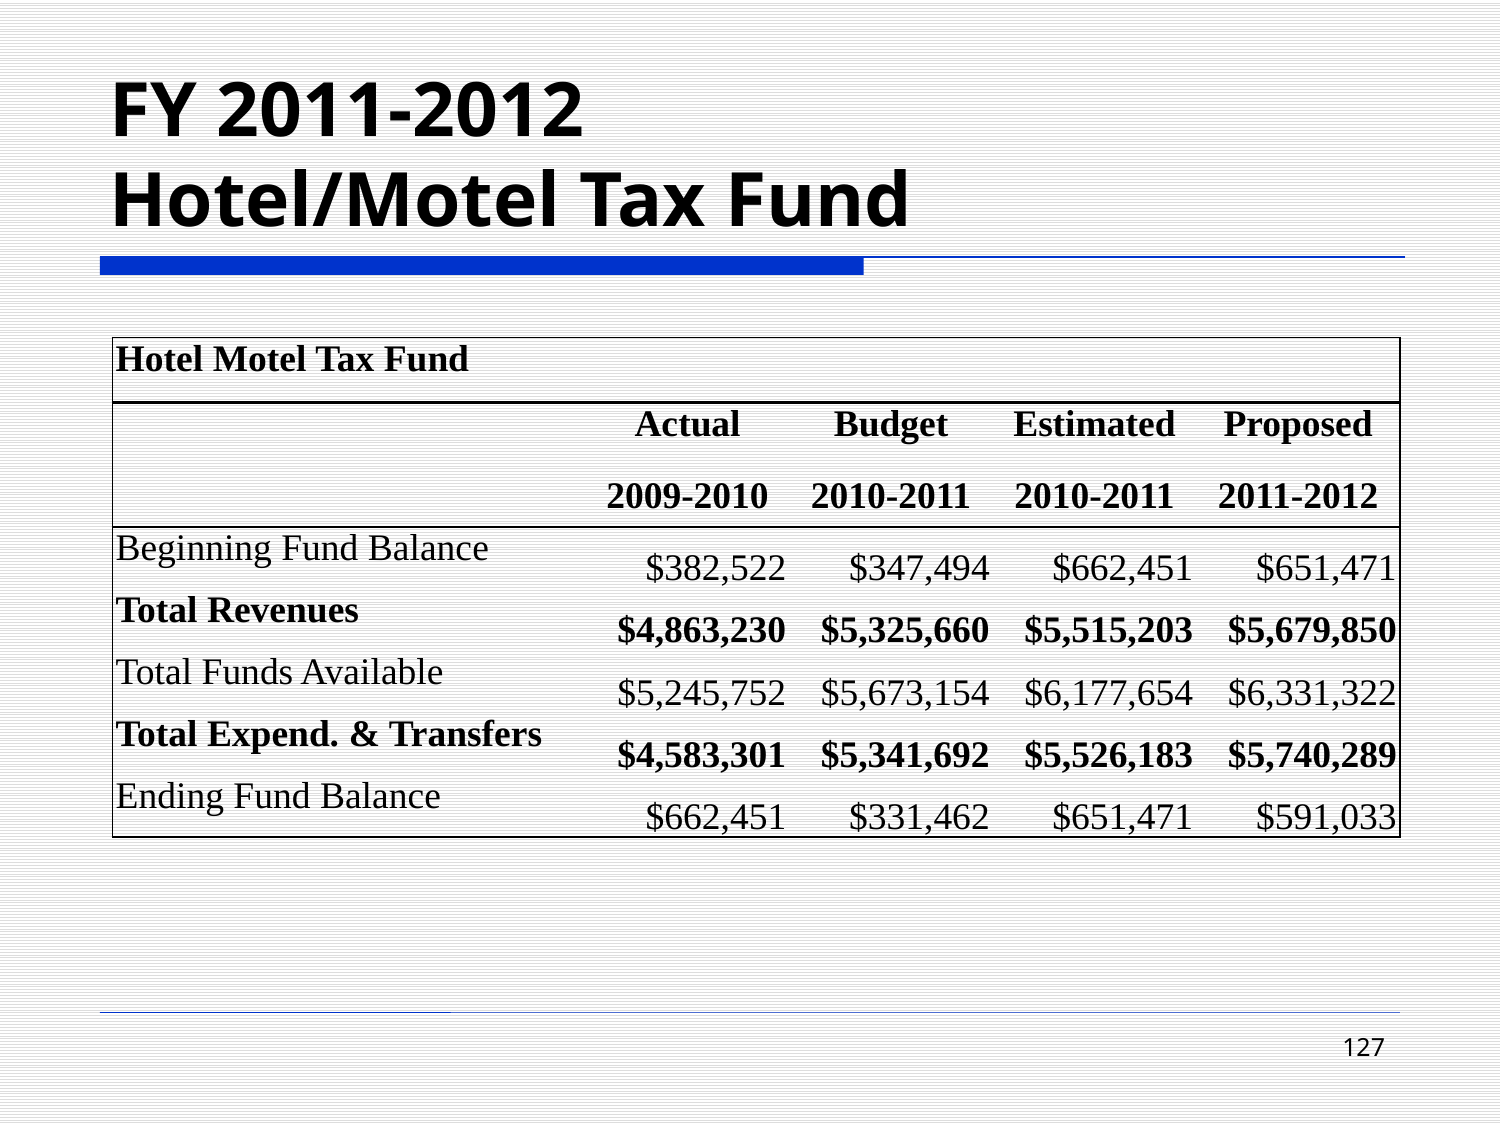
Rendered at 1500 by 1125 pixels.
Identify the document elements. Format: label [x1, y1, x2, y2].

slide_number [1074, 1024, 1401, 1103]
table_cell [113, 404, 1399, 526]
title [93, 49, 1407, 250]
table_header [113, 338, 1399, 401]
table_cell [113, 528, 1399, 836]
